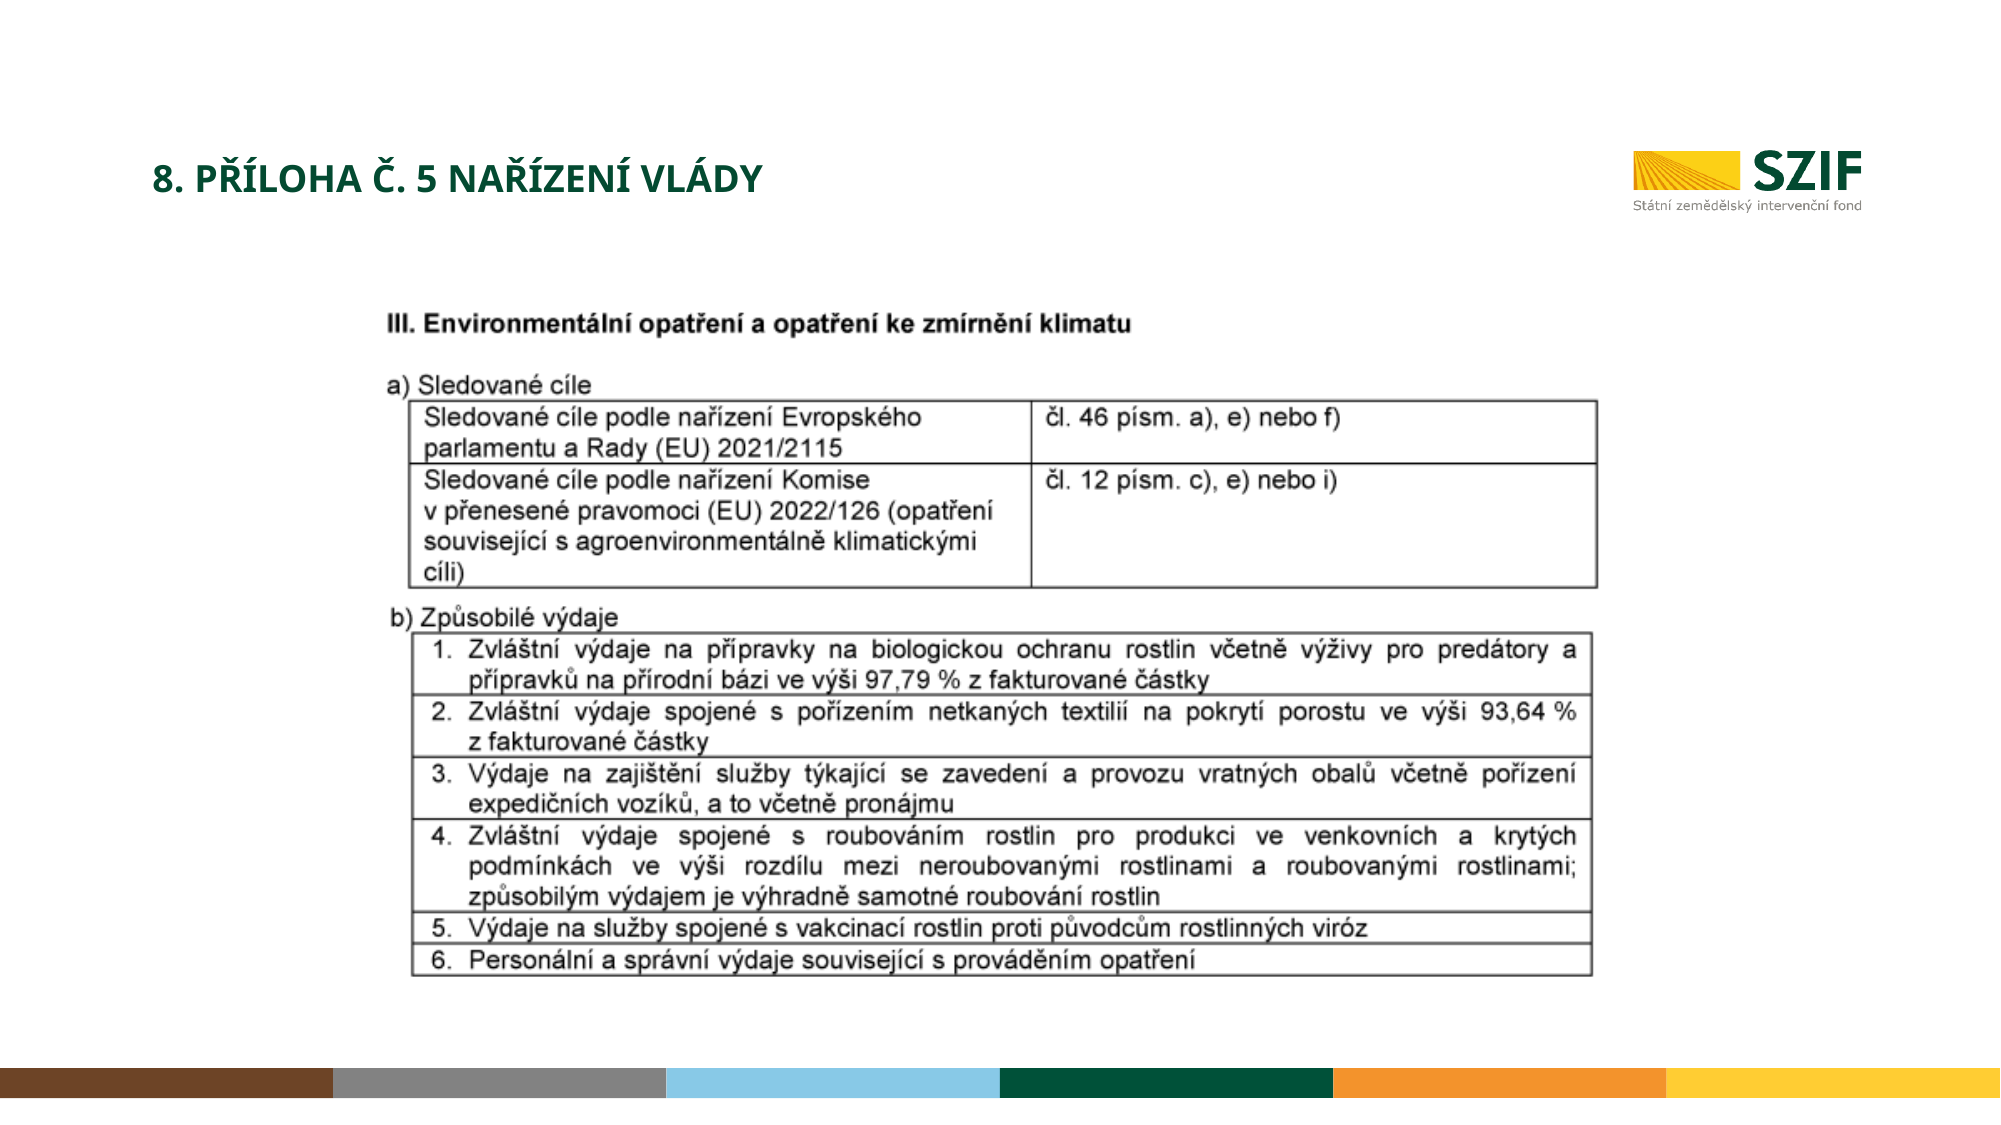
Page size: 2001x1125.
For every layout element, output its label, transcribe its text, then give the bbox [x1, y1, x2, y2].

picture [378, 298, 1622, 992]
text_box 8. Příloha č. 5 nařízení vlády [137, 148, 1863, 213]
